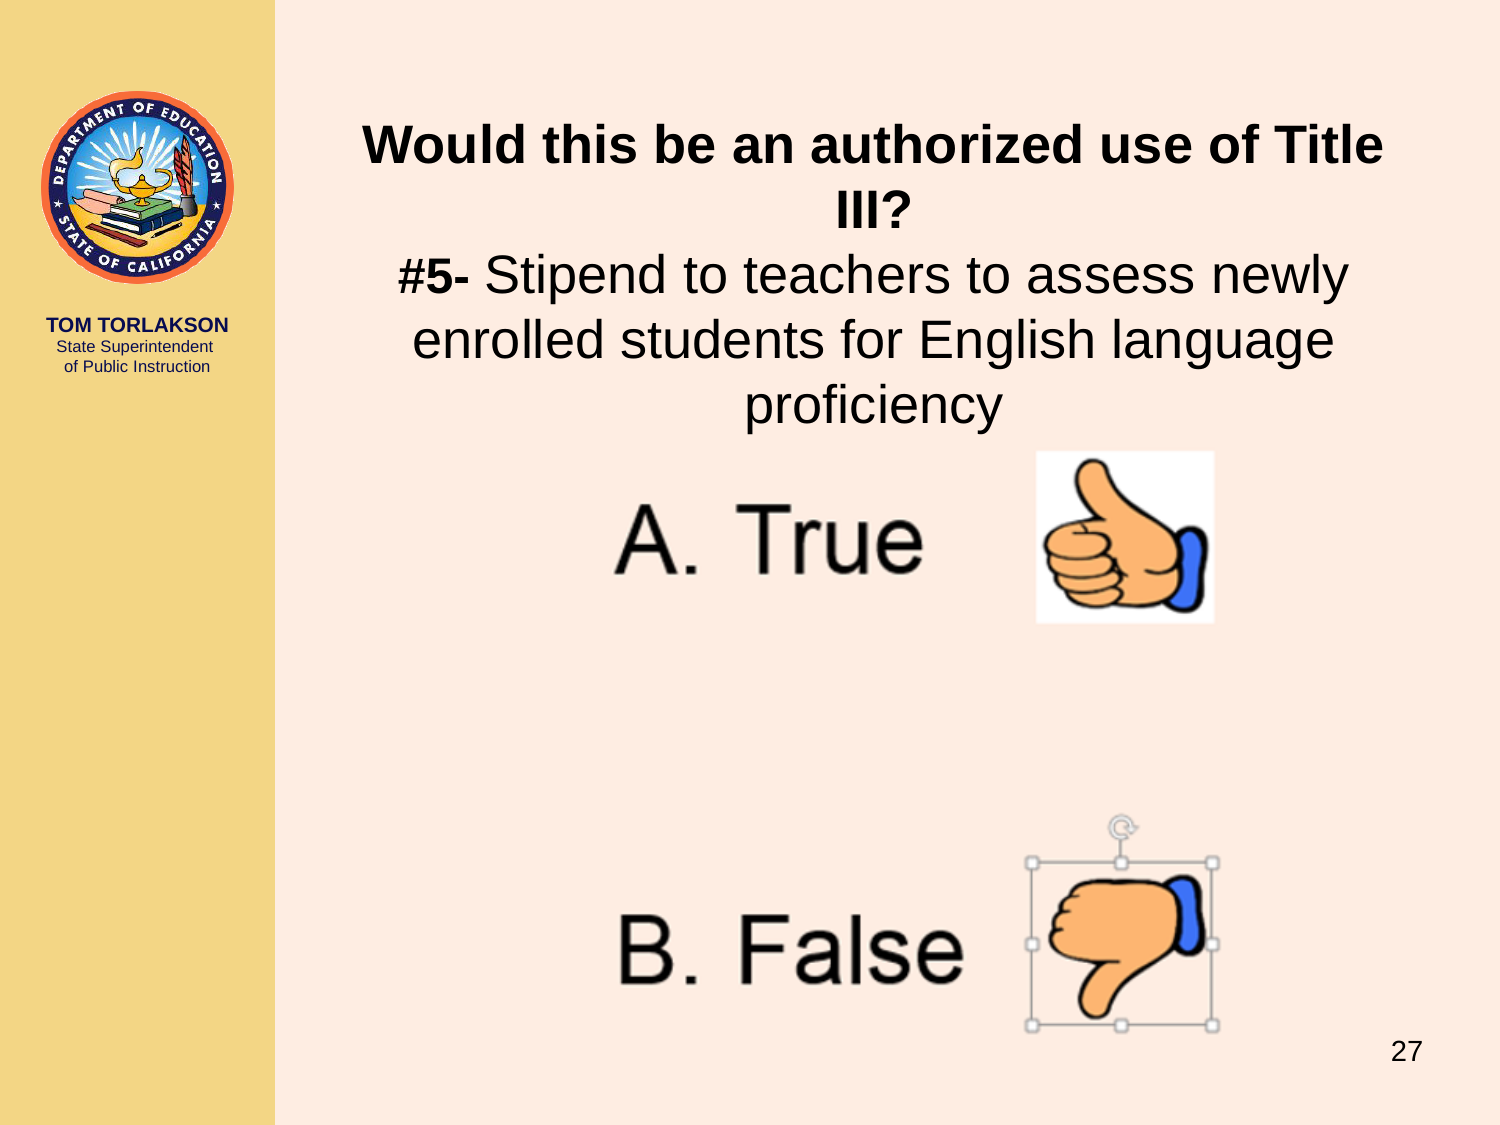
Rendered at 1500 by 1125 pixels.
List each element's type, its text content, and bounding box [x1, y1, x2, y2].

slide_number 27 [1163, 1025, 1439, 1100]
picture [24, 74, 250, 300]
picture [562, 437, 1308, 1082]
title Would this be an authorized use of Title III? #5- Stipend to teachers to assess newly enrolled students for English language proficiency [311, 224, 1437, 384]
